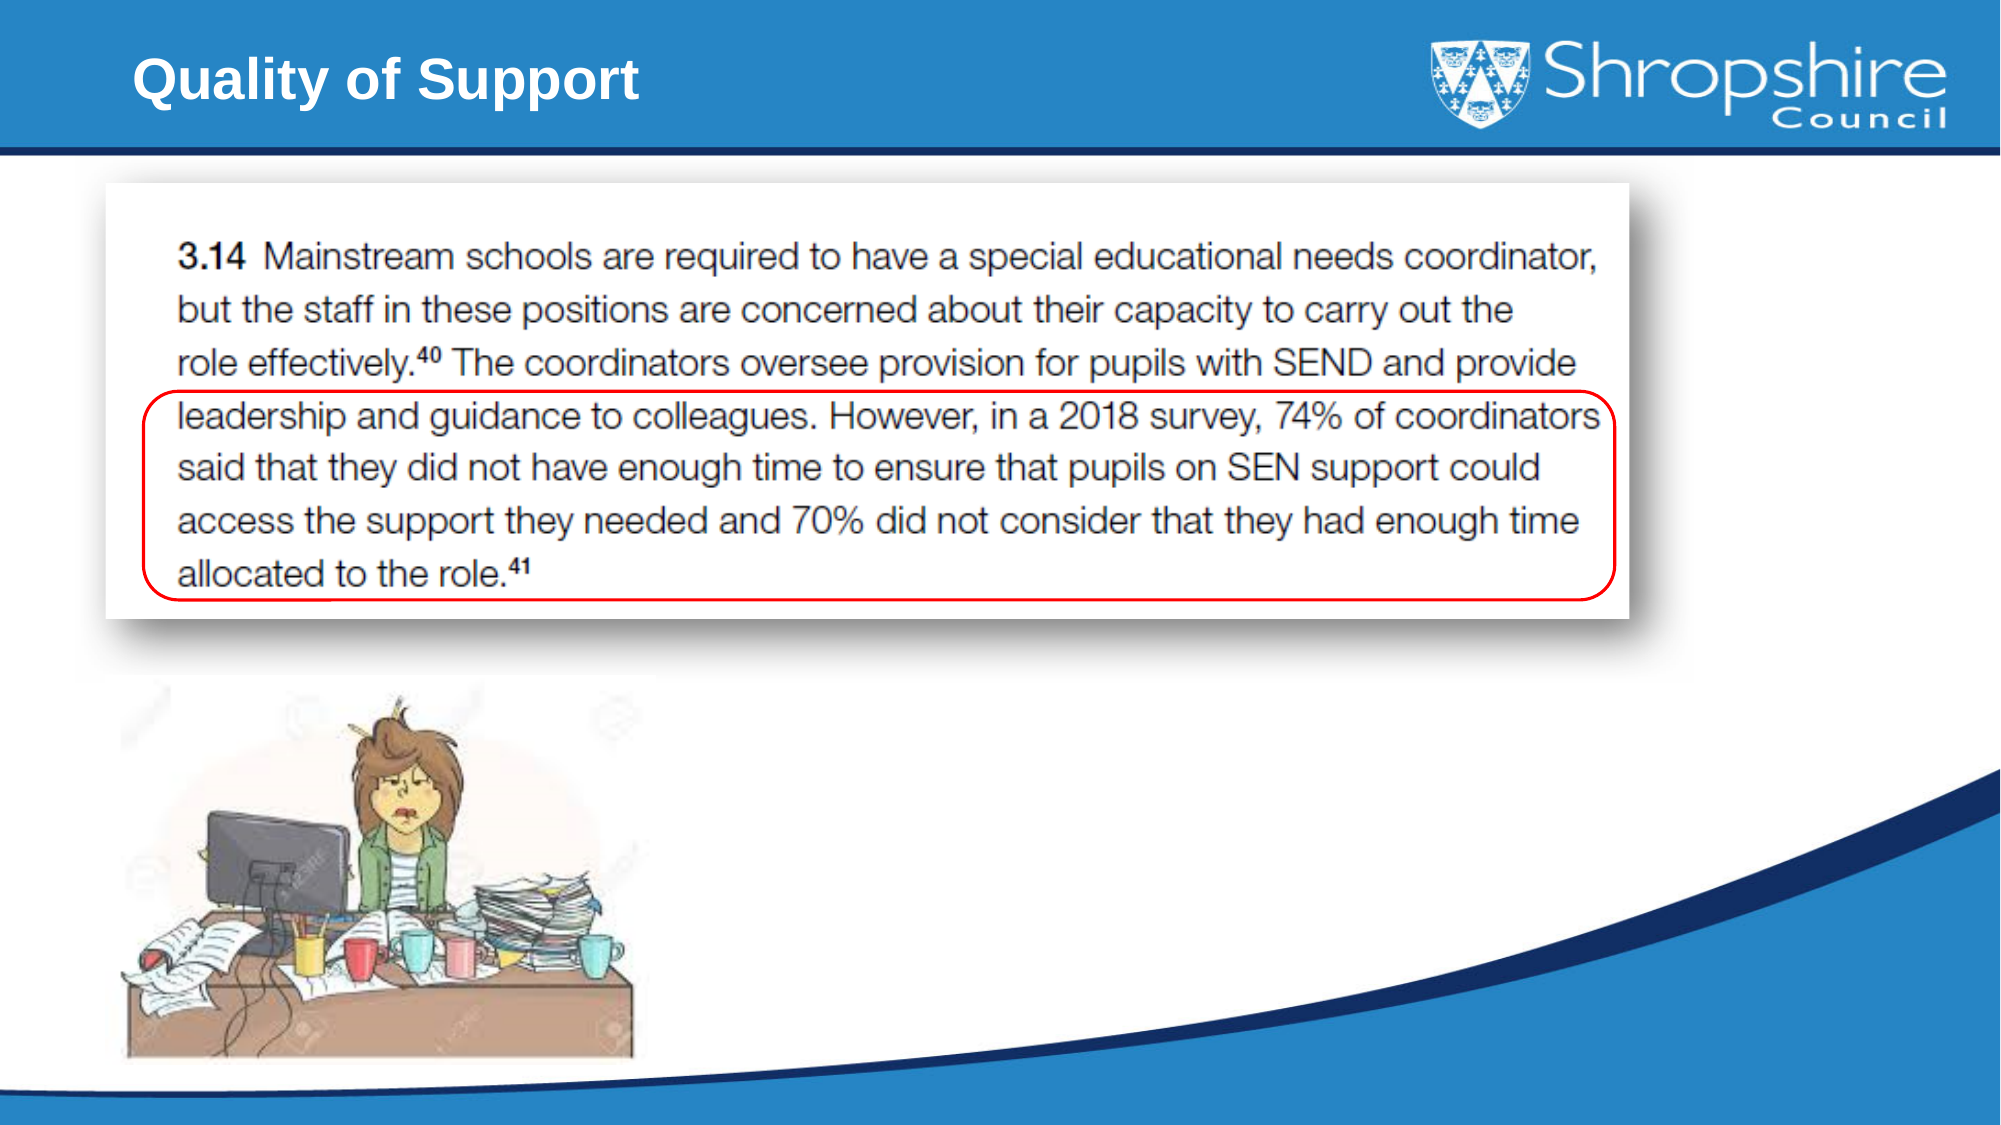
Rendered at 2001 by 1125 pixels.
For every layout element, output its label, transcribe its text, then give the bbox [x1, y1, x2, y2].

picture [0, 0, 2001, 1125]
text_box Quality of Support [117, 33, 860, 119]
